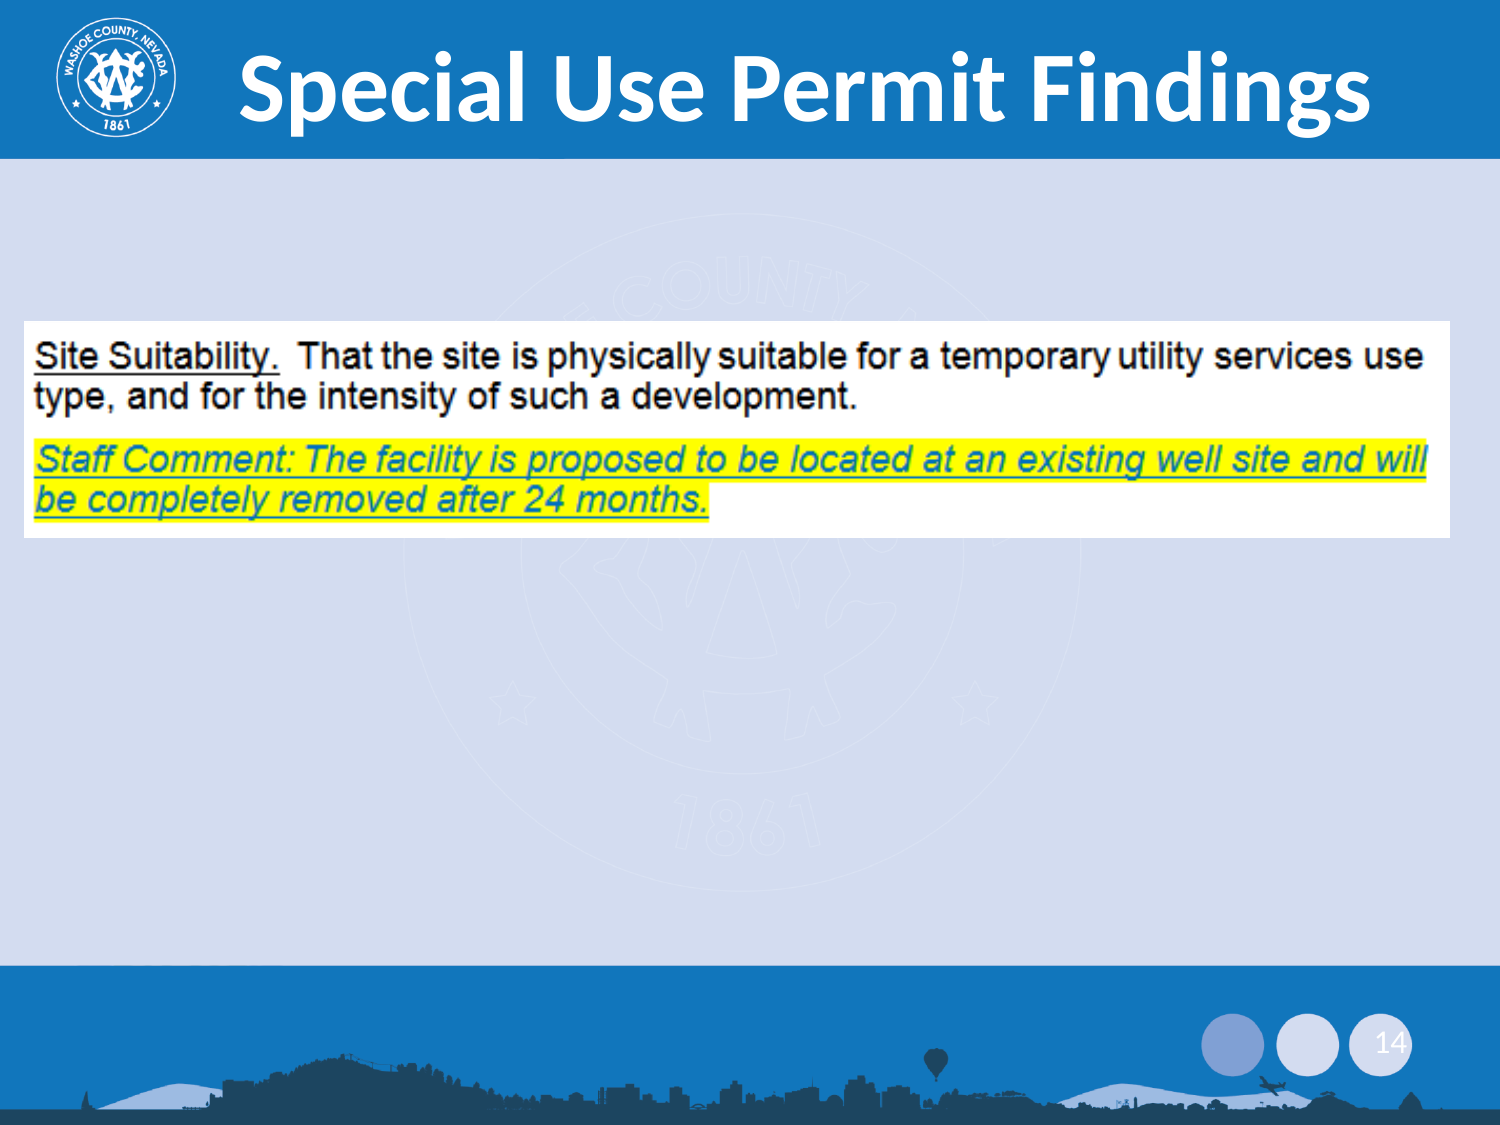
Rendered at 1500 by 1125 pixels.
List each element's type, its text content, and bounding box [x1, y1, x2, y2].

text_box Special Use Permit Findings [223, 0, 1499, 163]
picture [0, 0, 1500, 1125]
